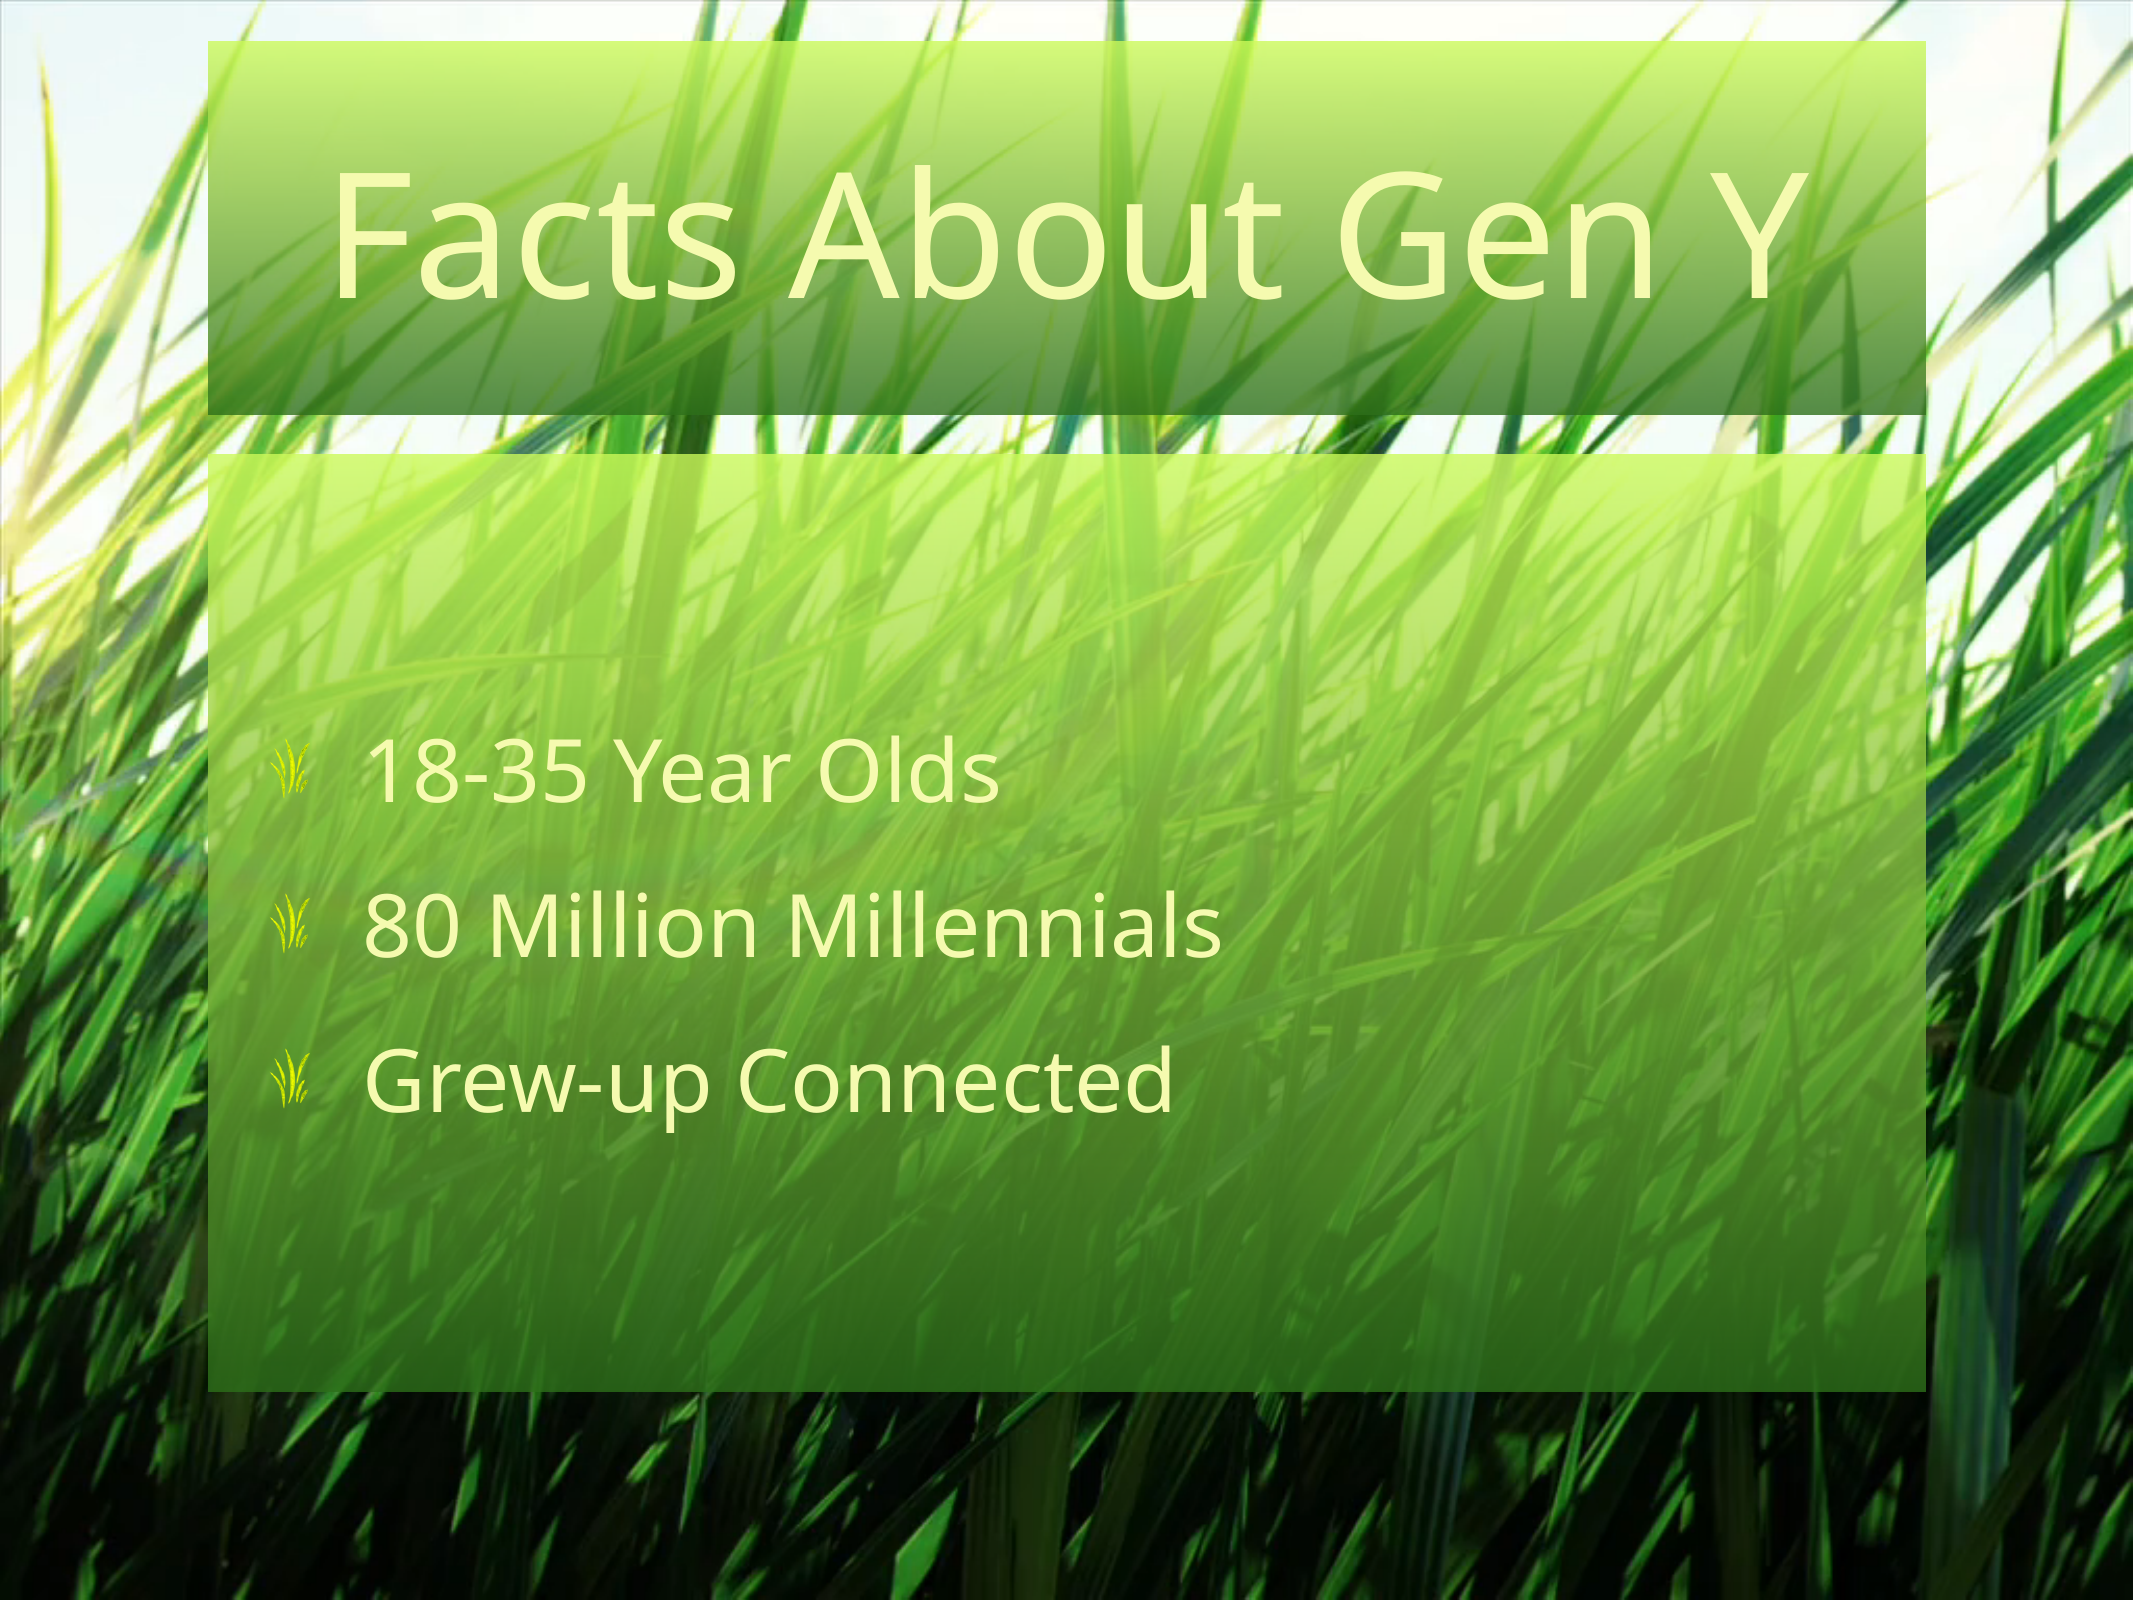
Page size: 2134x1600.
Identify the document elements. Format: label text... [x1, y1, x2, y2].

list 18-35 Year Olds 80 Million Millennials Grew-up Connected [208, 454, 1925, 1392]
title Facts About Gen Y [208, 41, 1926, 415]
picture [0, 0, 2133, 1600]
